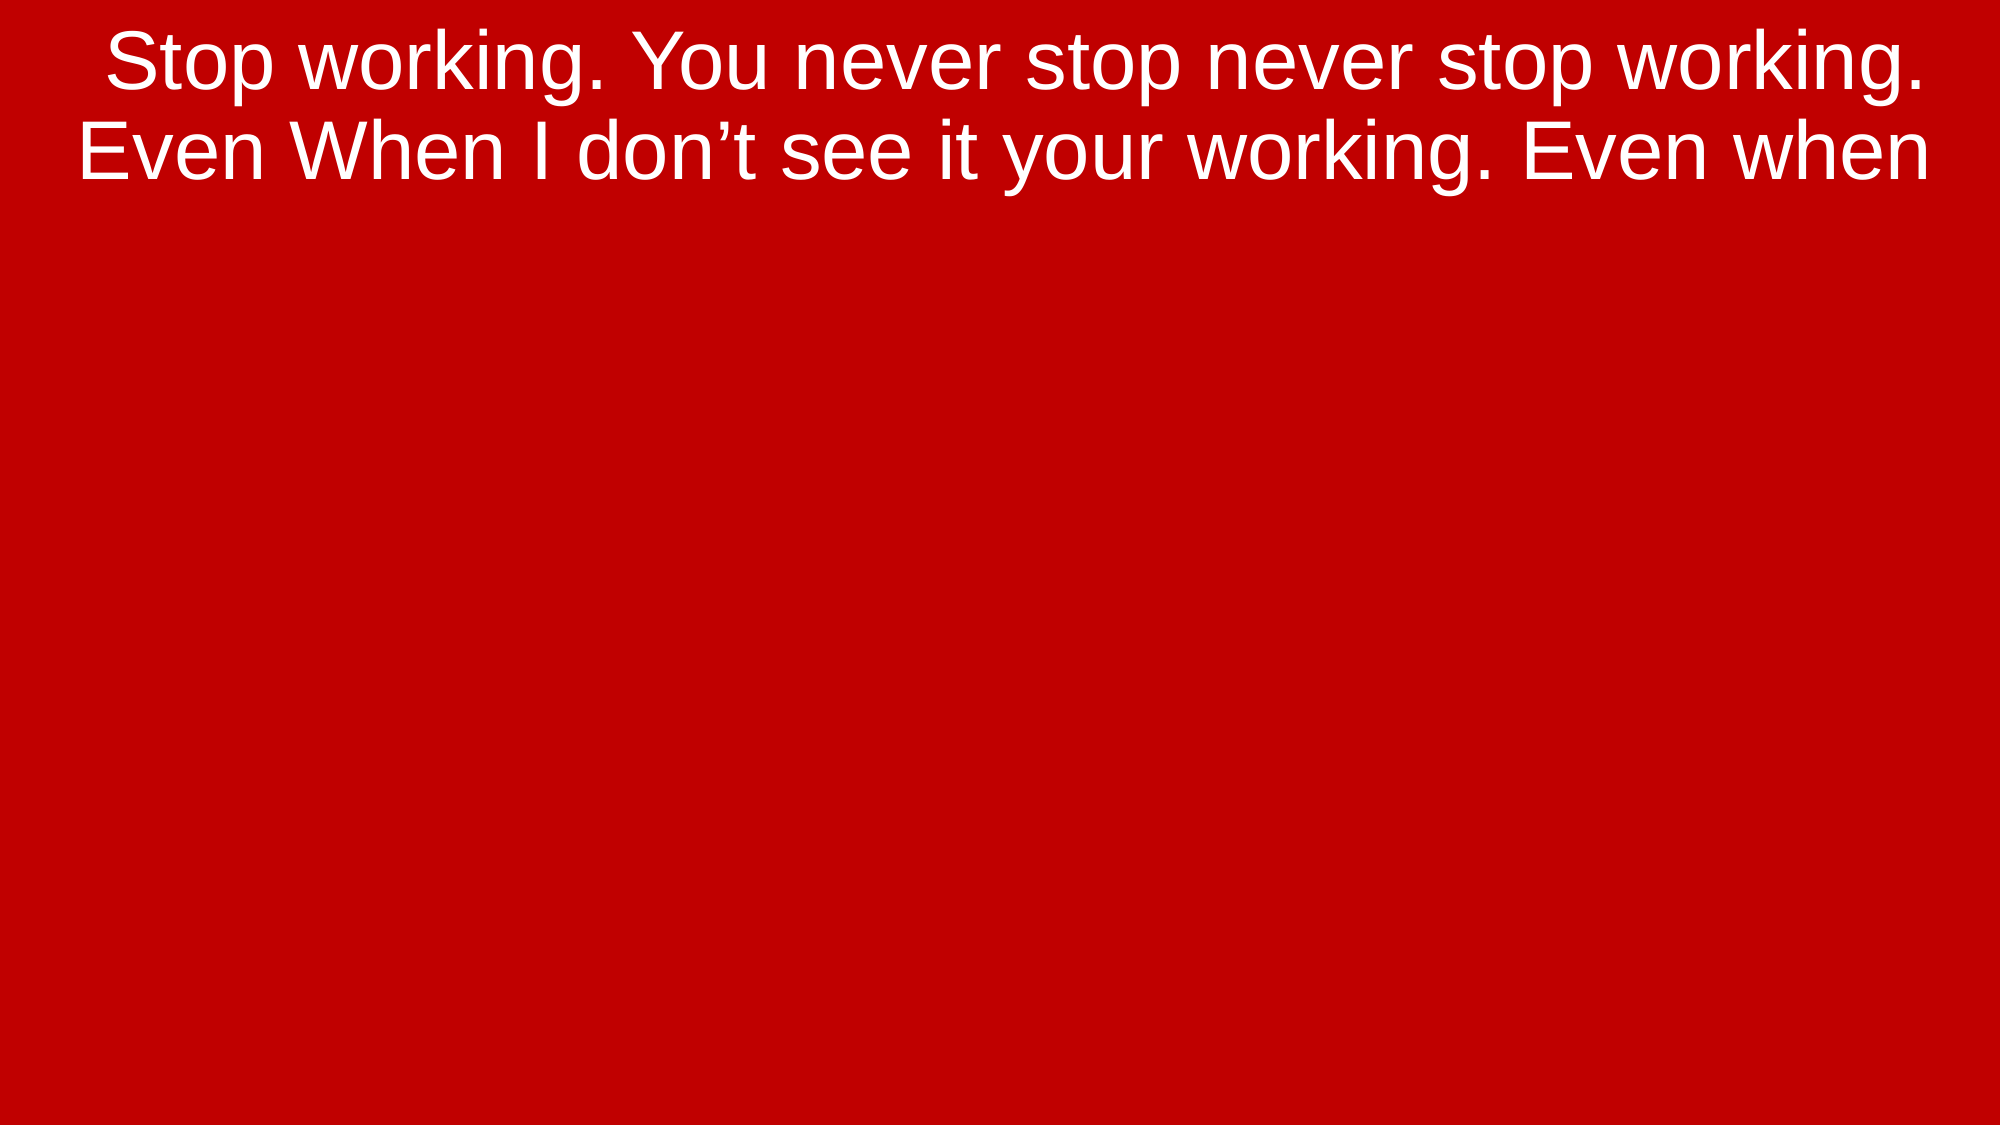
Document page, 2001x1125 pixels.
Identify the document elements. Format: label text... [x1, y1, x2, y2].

list Stop working. You never stop never stop working. Even When I don’t see it your working. Even when [10, 9, 2000, 784]
